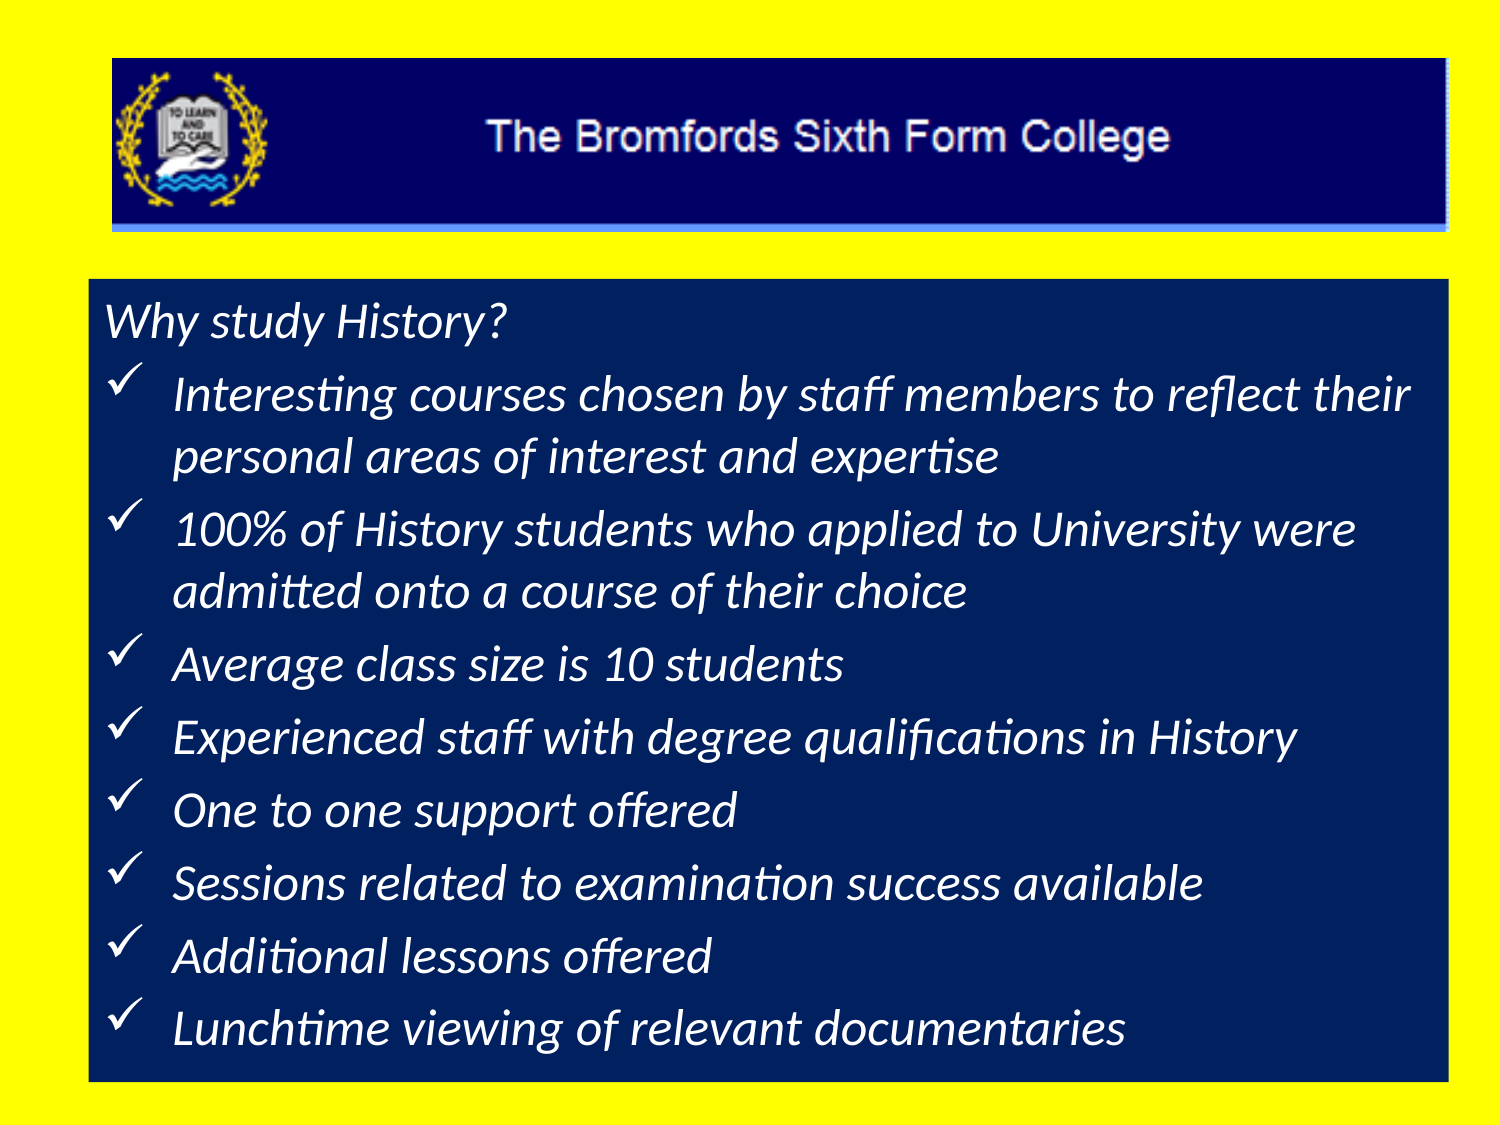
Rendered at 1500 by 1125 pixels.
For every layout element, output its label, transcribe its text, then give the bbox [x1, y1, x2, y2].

subtitle Why study History? Interesting courses chosen by staff members to reflect their personal areas of interest and expertise 100% of History students who applied to University were admitted onto a course of their choice Average class size is 10 students Experienced staff with degree qualifications in History One to one support offered Sessions related to examination success available Additional lessons offered Lunchtime viewing of relevant documentaries [88, 278, 1449, 1083]
picture [111, 58, 1449, 232]
